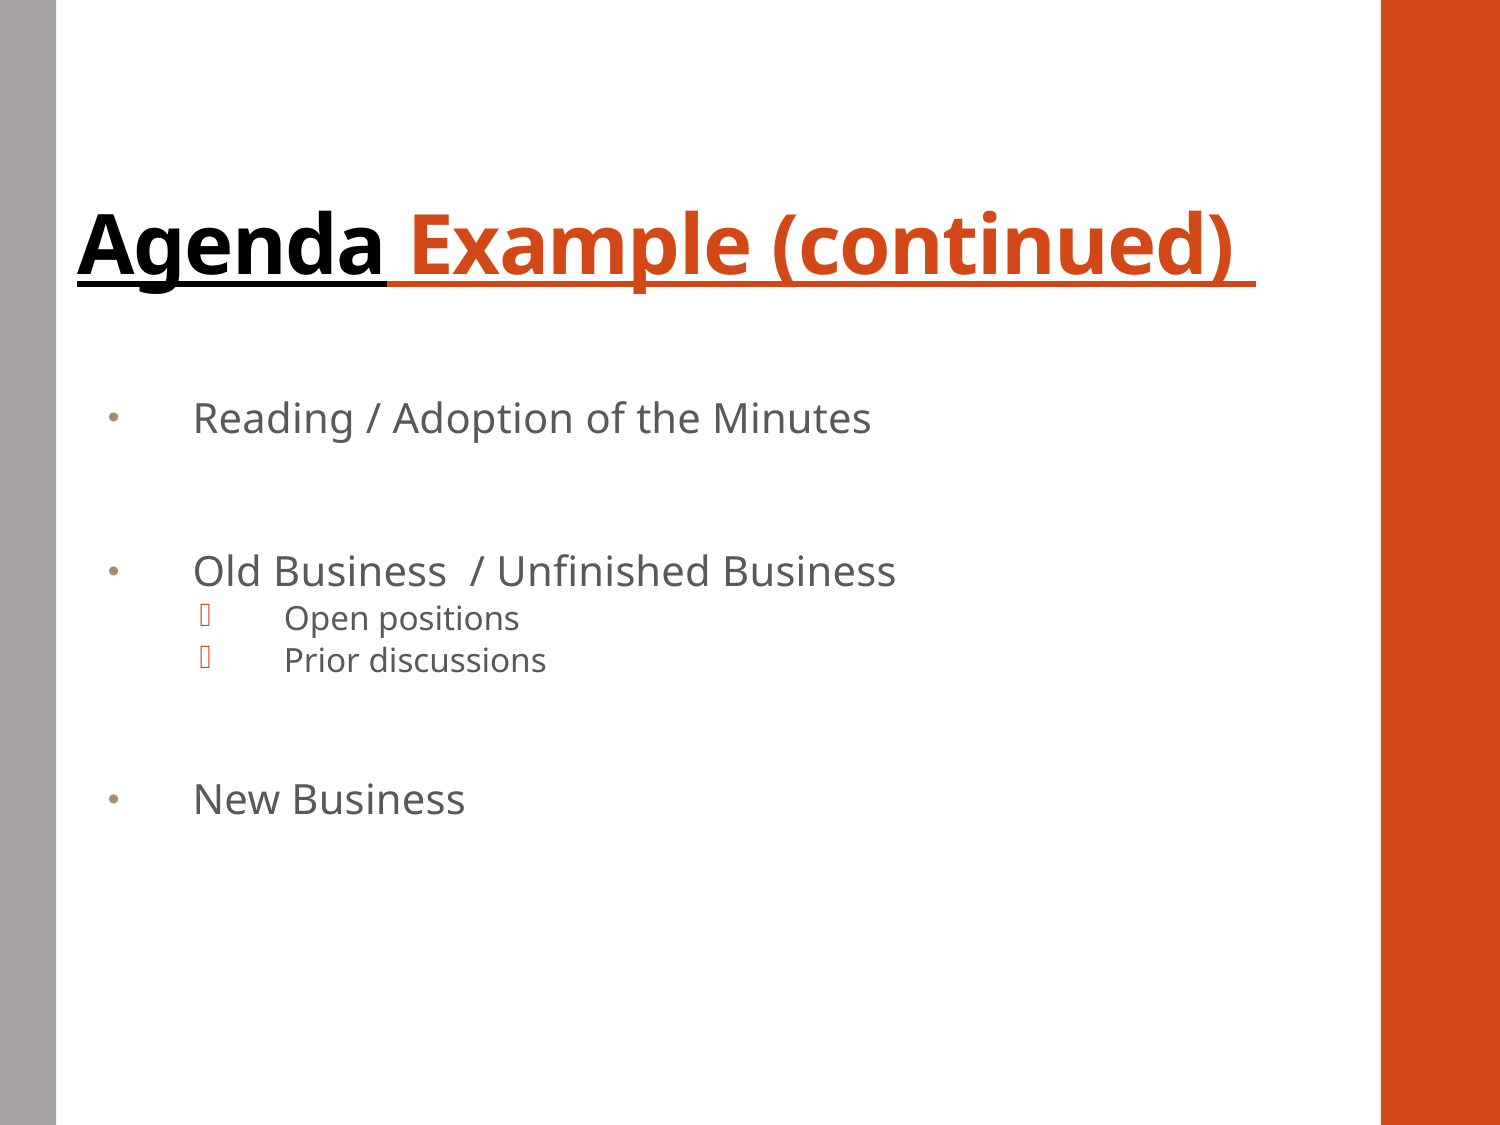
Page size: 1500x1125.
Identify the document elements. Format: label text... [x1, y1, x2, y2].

list Reading / Adoption of the Minutes Old Business / Unfinished Business Open positions Prior discussions New Business [75, 387, 1425, 1079]
title Agenda Example (continued) [62, 125, 1413, 300]
